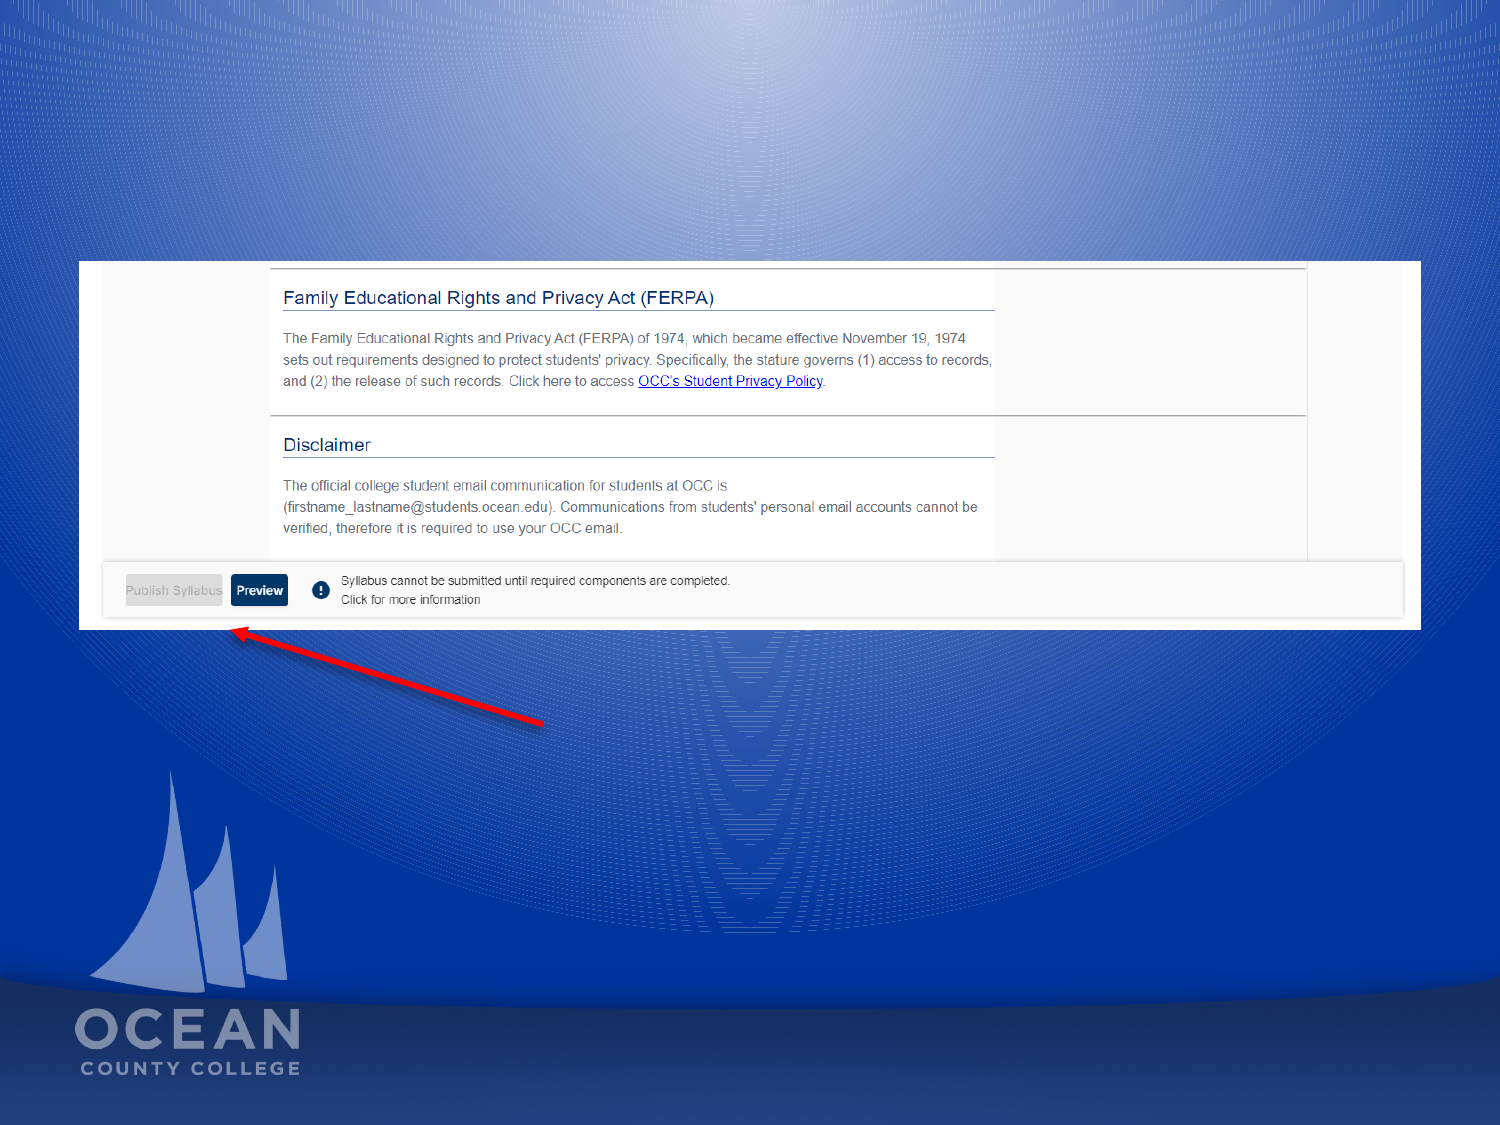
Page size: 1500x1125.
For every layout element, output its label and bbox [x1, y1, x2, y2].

picture [0, 770, 1500, 1125]
picture [79, 261, 1421, 630]
text_box [229, 629, 544, 725]
